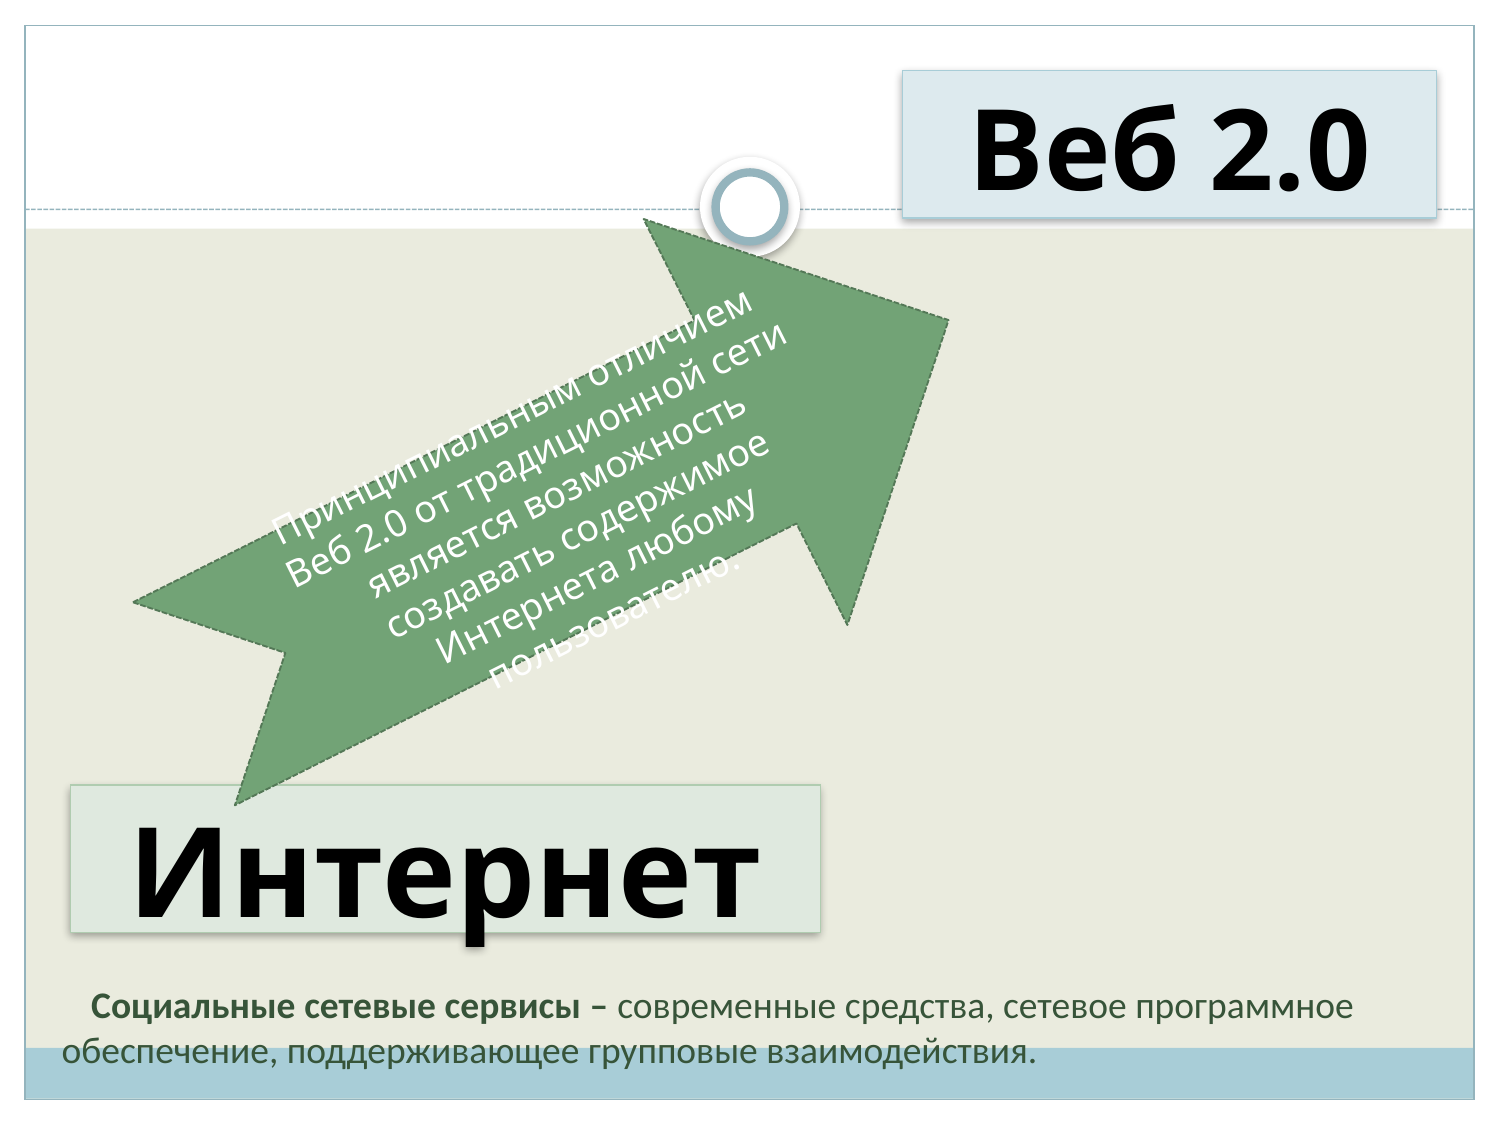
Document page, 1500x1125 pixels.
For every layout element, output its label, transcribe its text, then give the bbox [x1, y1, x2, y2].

text_box Веб 2.0 [902, 70, 1437, 219]
text_box Социальные сетевые сервисы – современные средства, сетевое программное обеспечение, поддерживающее групповые взаимодействия. [46, 973, 1430, 1078]
list Интернет [70, 784, 821, 933]
text_box Принципиальным отличием Веб 2.0 от традиционной сети является возможность создавать содержимое Интернета любому пользователю. [132, 218, 950, 807]
